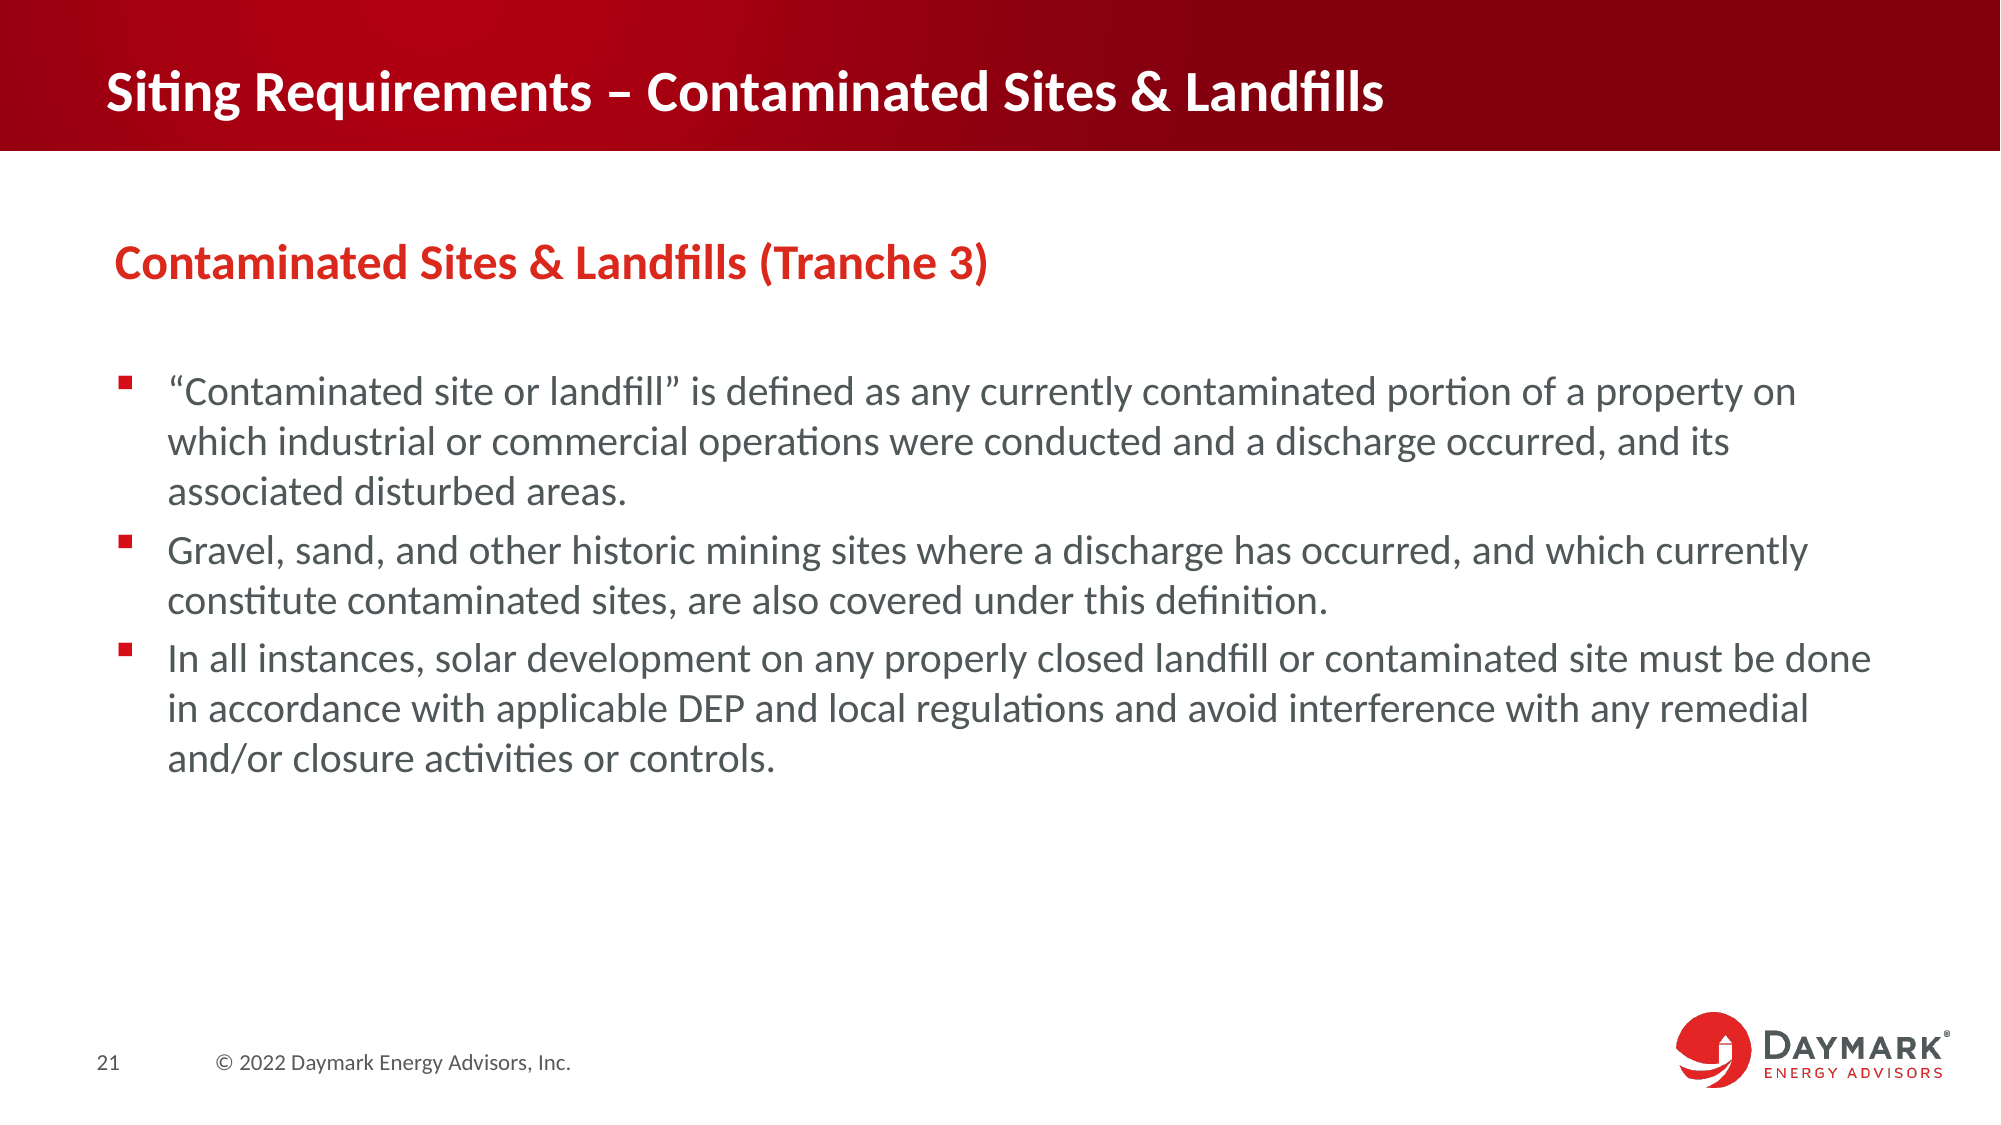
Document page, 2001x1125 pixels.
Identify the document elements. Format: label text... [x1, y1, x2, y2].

picture [0, 0, 2000, 151]
slide_number 21 [50, 1032, 167, 1091]
list Contaminated Sites & Landfills (Tranche 3) [99, 202, 1909, 318]
title Siting Requirements – Contaminated Sites & Landfills [91, 24, 1909, 151]
list “Contaminated site or landfill” is defined as any currently contaminated portion of a property on which industrial or commercial operations were conducted and a discharge occurred, and its associated disturbed areas. Gravel, sand, and other historic mining sites where a discharge has occurred, and which currently constitute contaminated sites, are also covered under this definition. In all instances, solar development on any properly closed landfill or contaminated site must be done in accordance with applicable DEP and local regulations and avoid interference with any remedial and/or closure activities or controls. [99, 356, 1909, 988]
picture [1676, 1012, 1950, 1088]
